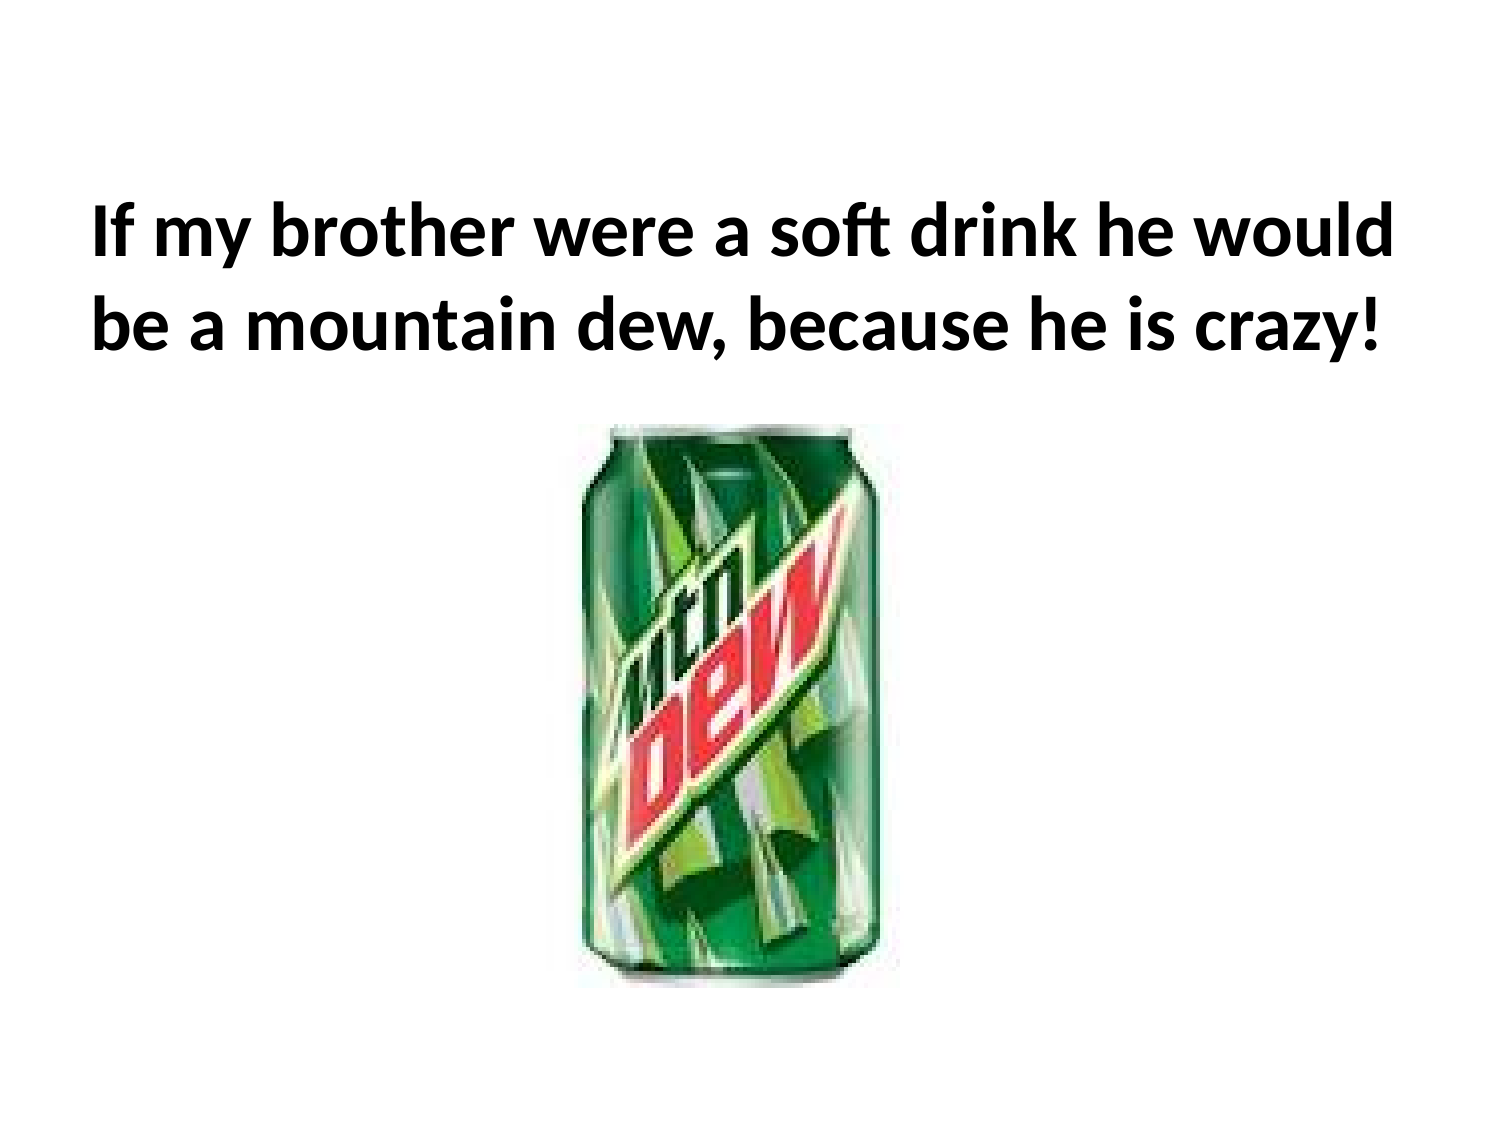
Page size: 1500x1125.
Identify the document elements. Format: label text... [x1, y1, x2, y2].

picture [449, 424, 1013, 988]
title If my brother were a soft drink he would be a mountain dew, because he is crazy! [75, 45, 1425, 500]
